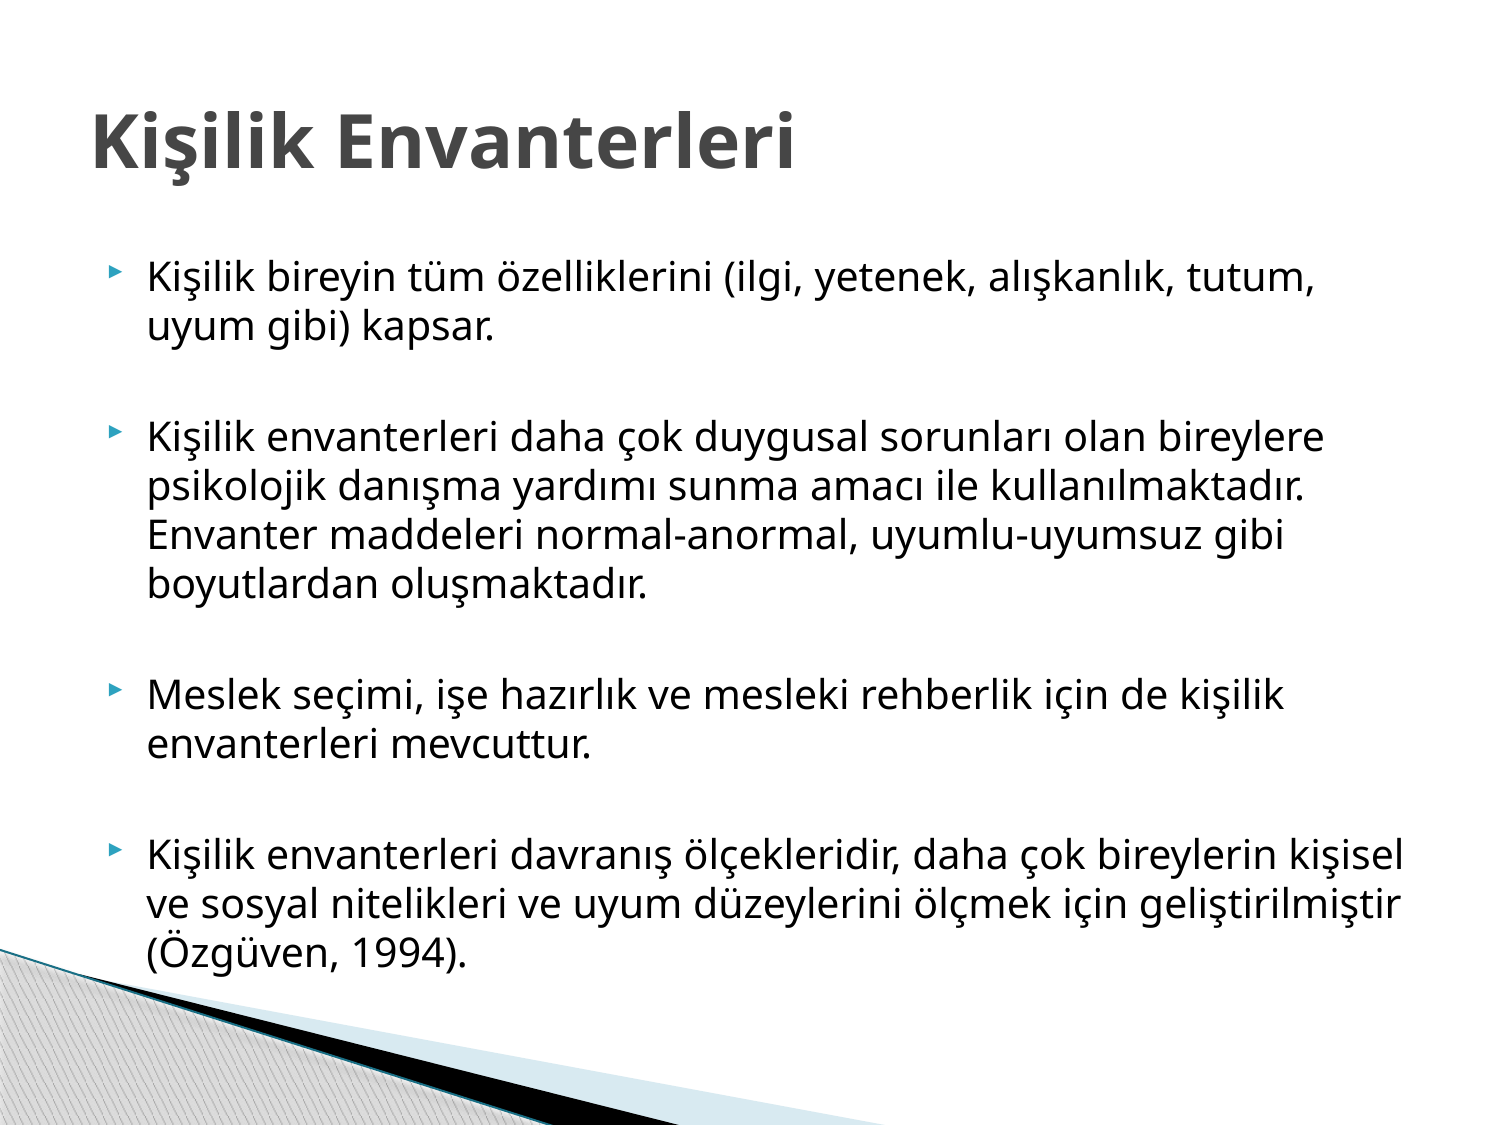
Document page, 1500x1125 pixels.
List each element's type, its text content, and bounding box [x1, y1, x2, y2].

title Kişilik Envanterleri [75, 45, 1425, 233]
list Kişilik bireyin tüm özelliklerini (ilgi, yetenek, alışkanlık, tutum, uyum gibi) kapsar. Kişilik envanterleri daha çok duygusal sorunları olan bireylere psikolojik danışma yardımı sunma amacı ile kullanılmaktadır. Envanter maddeleri normal-anormal, uyumlu-uyumsuz gibi boyutlardan oluşmaktadır. Meslek seçimi, işe hazırlık ve mesleki rehberlik için de kişilik envanterleri mevcuttur. Kişilik envanterleri davranış ölçekleridir, daha çok bireylerin kişisel ve sosyal nitelikleri ve uyum düzeylerini ölçmek için geliştirilmiştir (Özgüven, 1994). [75, 243, 1425, 986]
